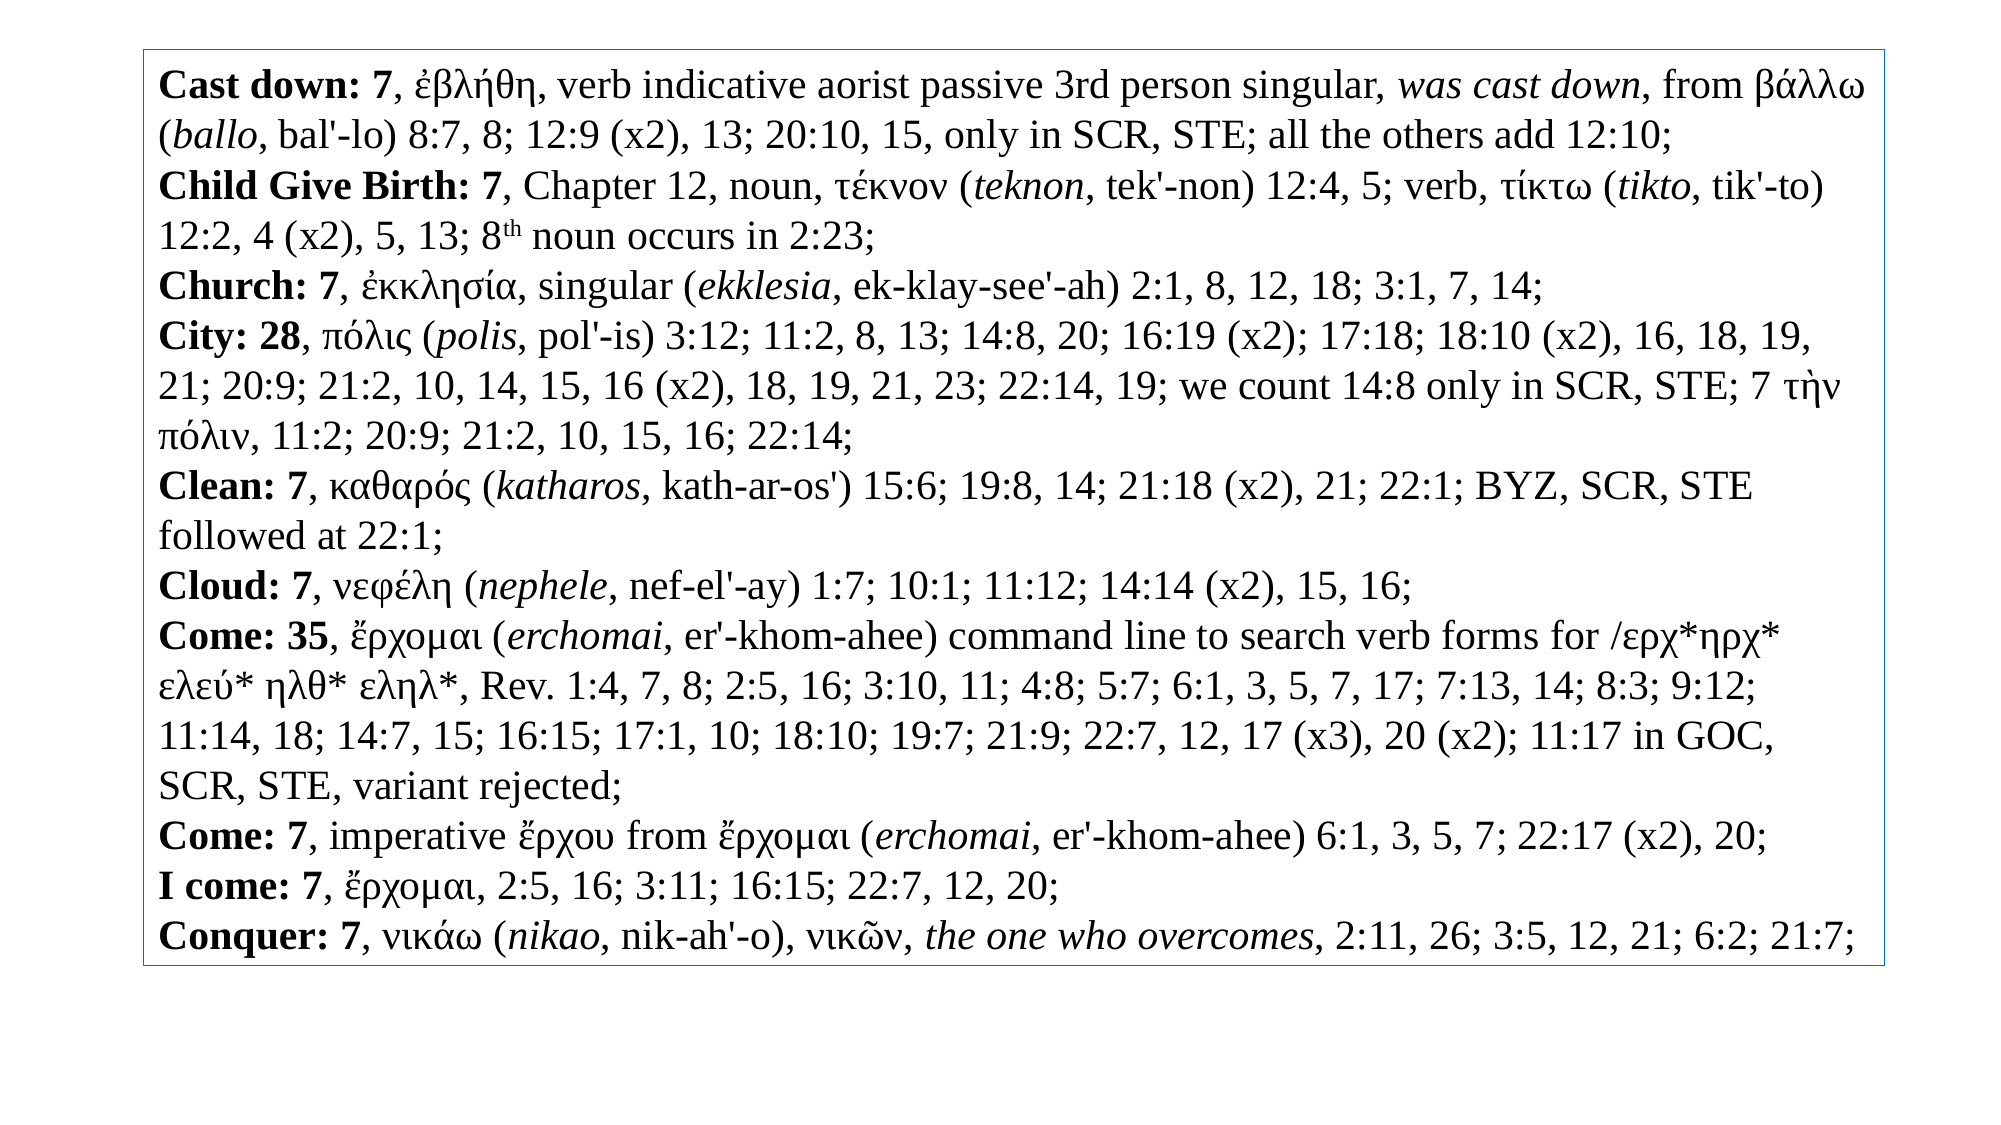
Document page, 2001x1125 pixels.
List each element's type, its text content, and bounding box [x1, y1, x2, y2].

text_box Cast down: 7, ἐβλήθη, verb indicative aorist passive 3rd person singular, was cast down, from βάλλω (ballo, bal'-lo) 8:7, 8; 12:9 (x2), 13; 20:10, 15, only in SCR, STE; all the others add 12:10; Child Give Birth: 7, Chapter 12, noun, τέκνον (teknon, tek'-non) 12:4, 5; verb, τίκτω (tikto, tik'-to) 12:2, 4 (x2), 5, 13; 8th noun occurs in 2:23; Church: 7, ἐκκλησία, singular (ekklesia, ek-klay-see'-ah) 2:1, 8, 12, 18; 3:1, 7, 14; City: 28, πόλις (polis, pol'-is) 3:12; 11:2, 8, 13; 14:8, 20; 16:19 (x2); 17:18; 18:10 (x2), 16, 18, 19, 21; 20:9; 21:2, 10, 14, 15, 16 (x2), 18, 19, 21, 23; 22:14, 19; we count 14:8 only in SCR, STE; 7 τὴν πόλιν, 11:2; 20:9; 21:2, 10, 15, 16; 22:14; Clean: 7, καθαρός (katharos, kath-ar-os') 15:6; 19:8, 14; 21:18 (x2), 21; 22:1; BYZ, SCR, STE followed at 22:1; Cloud: 7, νεφέλη (nephele, nef-el'-ay) 1:7; 10:1; 11:12; 14:14 (x2), 15, 16; Come: 35, ἔρχομαι (erchomai, er'-khom-ahee) command line to search verb forms for /ερχ*ηρχ* ελεύ* ηλθ* εληλ*, Rev. 1:4, 7, 8; 2:5, 16; 3:10, 11; 4:8; 5:7; 6:1, 3, 5, 7, 17; 7:13, 14; 8:3; 9:12; 11:14, 18; 14:7, 15; 16:15; 17:1, 10; 18:10; 19:7; 21:9; 22:7, 12, 17 (x3), 20 (x2); 11:17 in GOC, SCR, STE, variant rejected; Come: 7, imperative ἔρχου from ἔρχομαι (erchomai, er'-khom-ahee) 6:1, 3, 5, 7; 22:17 (x2), 20; I come: 7, ἔρχομαι, 2:5, 16; 3:11; 16:15; 22:7, 12, 20; Conquer: 7, νικάω (nikao, nik-ah'-o), νικῶν, the one who overcomes, 2:11, 26; 3:5, 12, 21; 6:2; 21:7; [143, 49, 1885, 966]
